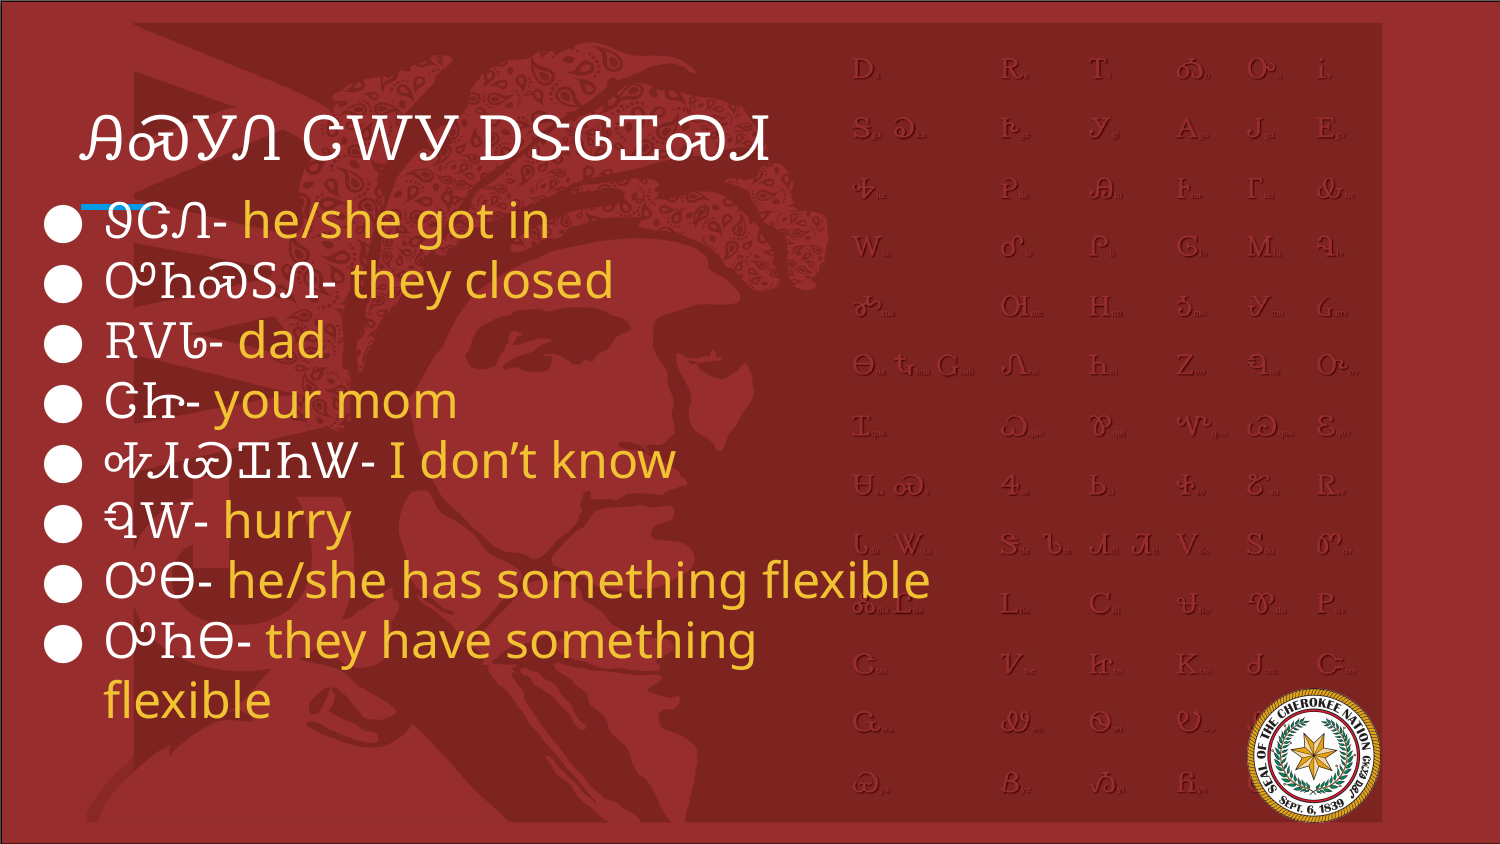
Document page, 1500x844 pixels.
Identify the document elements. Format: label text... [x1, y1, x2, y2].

text_box ᏭᏣᏁ- he/she got in ᎤᏂᏍᏚᏁ- they closed ᎡᏙᏓ- dad ᏣᏥ- your mom ᎭᏗᏯᏆᏂᏔ- I don’t know ᏄᎳ- hurry ᎤᎾ- he/she has something flexible ᎤᏂᎾ- they have something flexible [13, 173, 950, 844]
picture [0, 0, 1500, 844]
title ᎯᏍᎩᏁ ᏣᎳᎩ ᎠᏕᎶᏆᏍᏗ [63, 75, 1437, 188]
